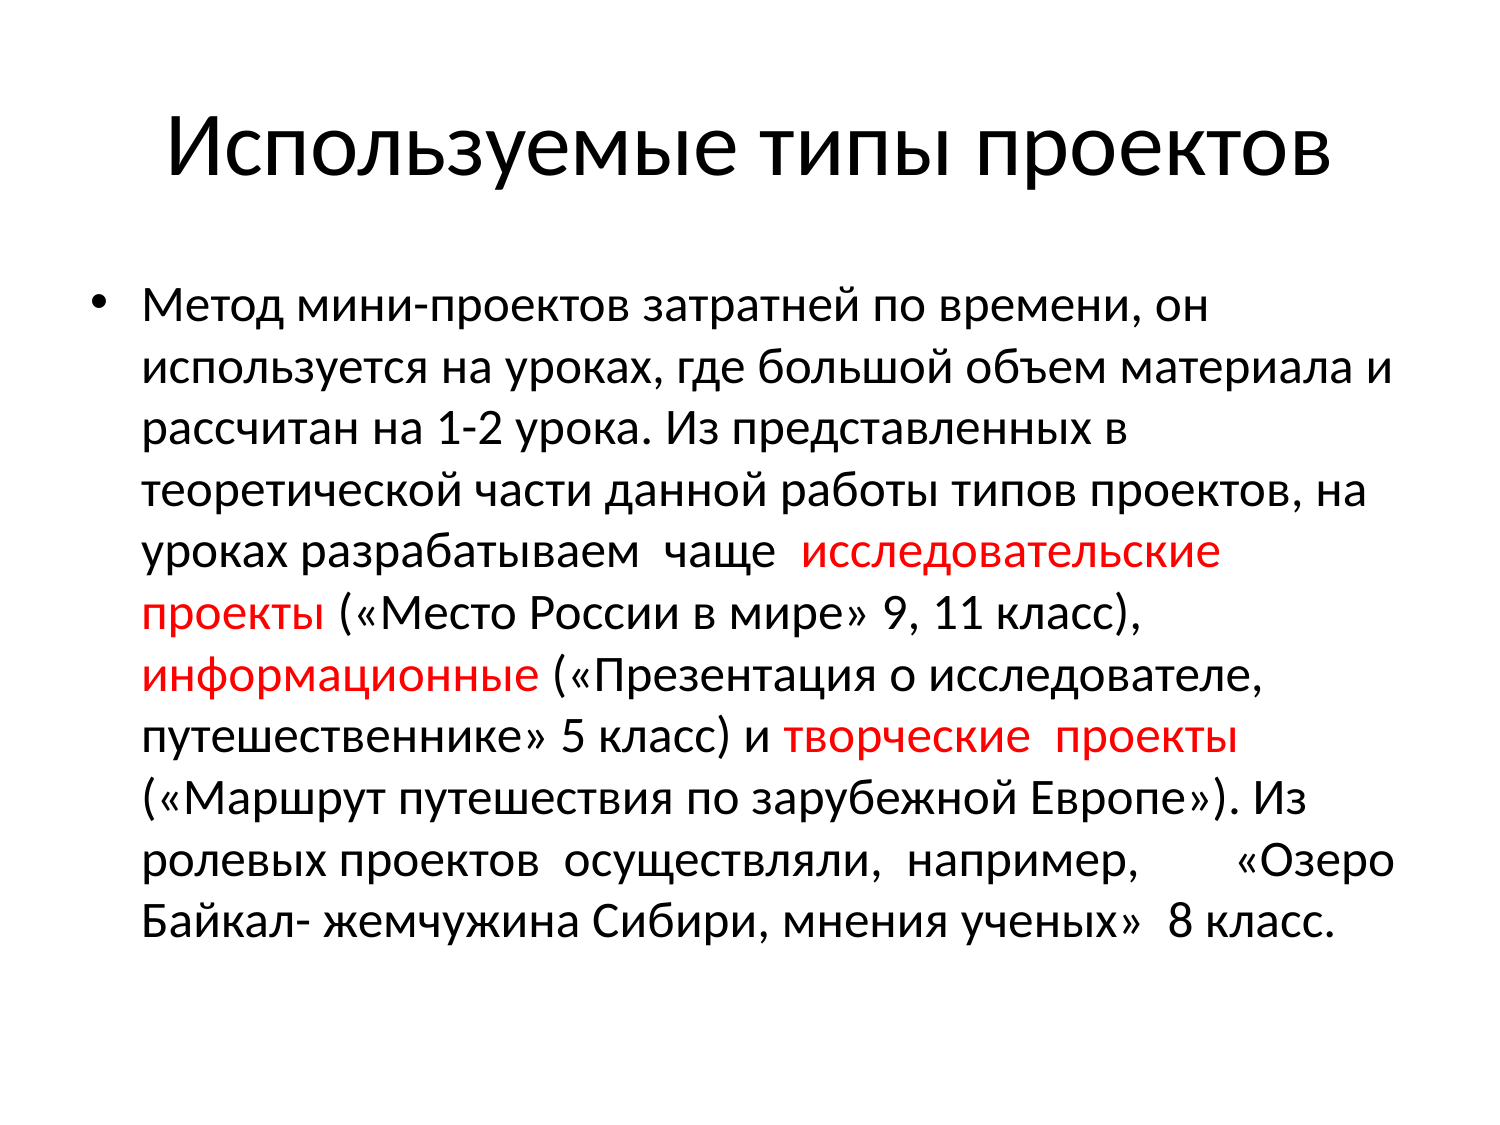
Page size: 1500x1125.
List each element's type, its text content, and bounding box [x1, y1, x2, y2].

list Метод мини-проектов затратней по времени, он используется на уроках, где большой объем материала и рассчитан на 1-2 урока. Из представленных в теоретической части данной работы типов проектов, на уроках разрабатываем чаще исследовательские проекты («Место России в мире» 9, 11 класс), информационные («Презентация о исследователе, путешественнике» 5 класс) и творческие проекты («Маршрут путешествия по зарубежной Европе»). Из ролевых проектов осуществляли, например, «Озеро Байкал- жемчужина Сибири, мнения ученых» 8 класс. [75, 262, 1425, 1005]
title Используемые типы проектов [75, 45, 1425, 233]
